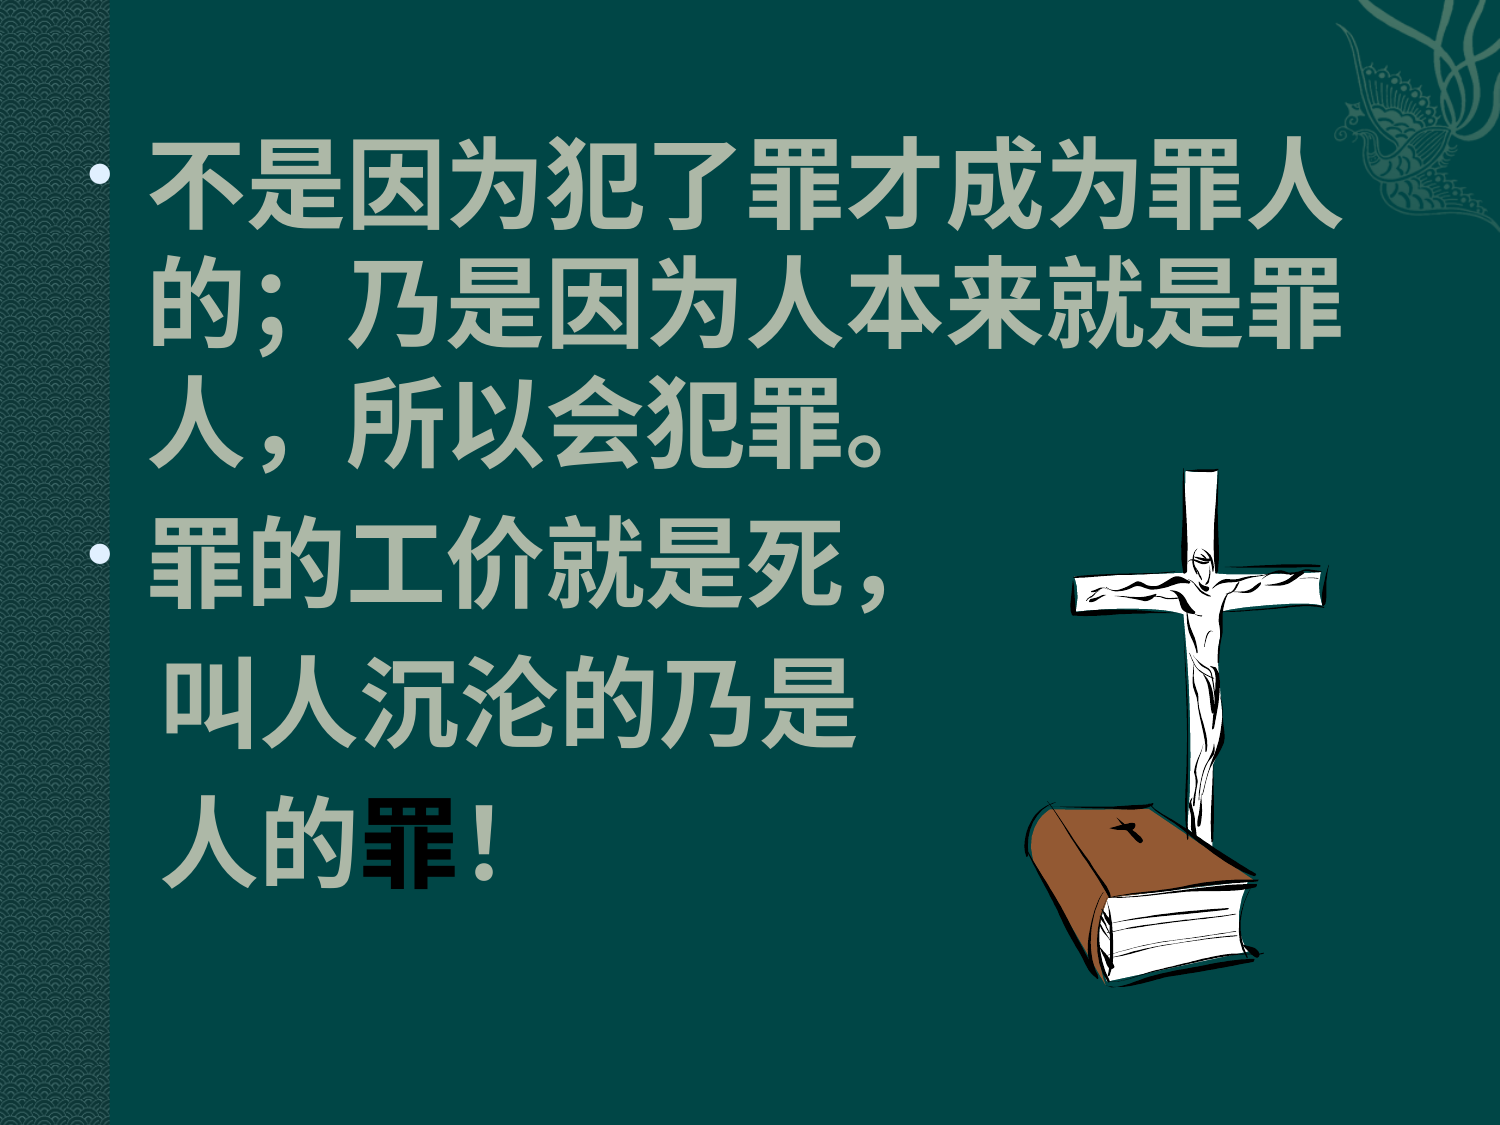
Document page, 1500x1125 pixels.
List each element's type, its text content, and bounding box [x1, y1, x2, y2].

picture [1021, 467, 1330, 989]
list 不是因为犯了罪才成为罪人的；乃是因为人本来就是罪人，所以会犯罪。 罪的工价就是死， 叫人沉沦的乃是 人的罪！ [75, 113, 1425, 1125]
picture [0, 0, 110, 1125]
